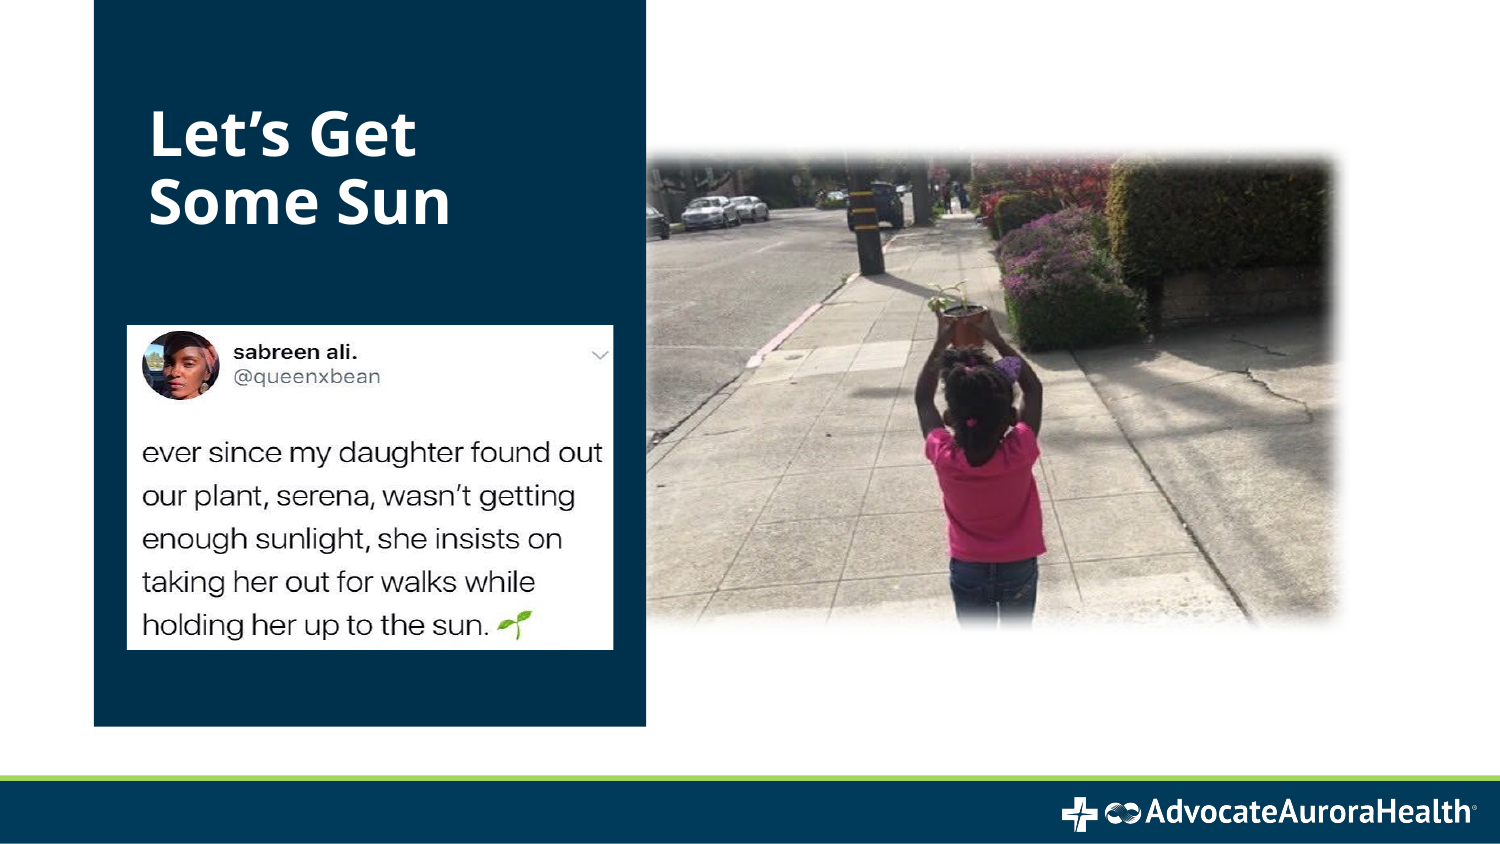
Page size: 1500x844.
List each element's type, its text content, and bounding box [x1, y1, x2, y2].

picture [126, 325, 614, 650]
picture [1062, 797, 1477, 832]
text_box Let’s Get Some Sun [133, 61, 618, 246]
picture [625, 142, 1350, 634]
text_box [93, 0, 647, 728]
